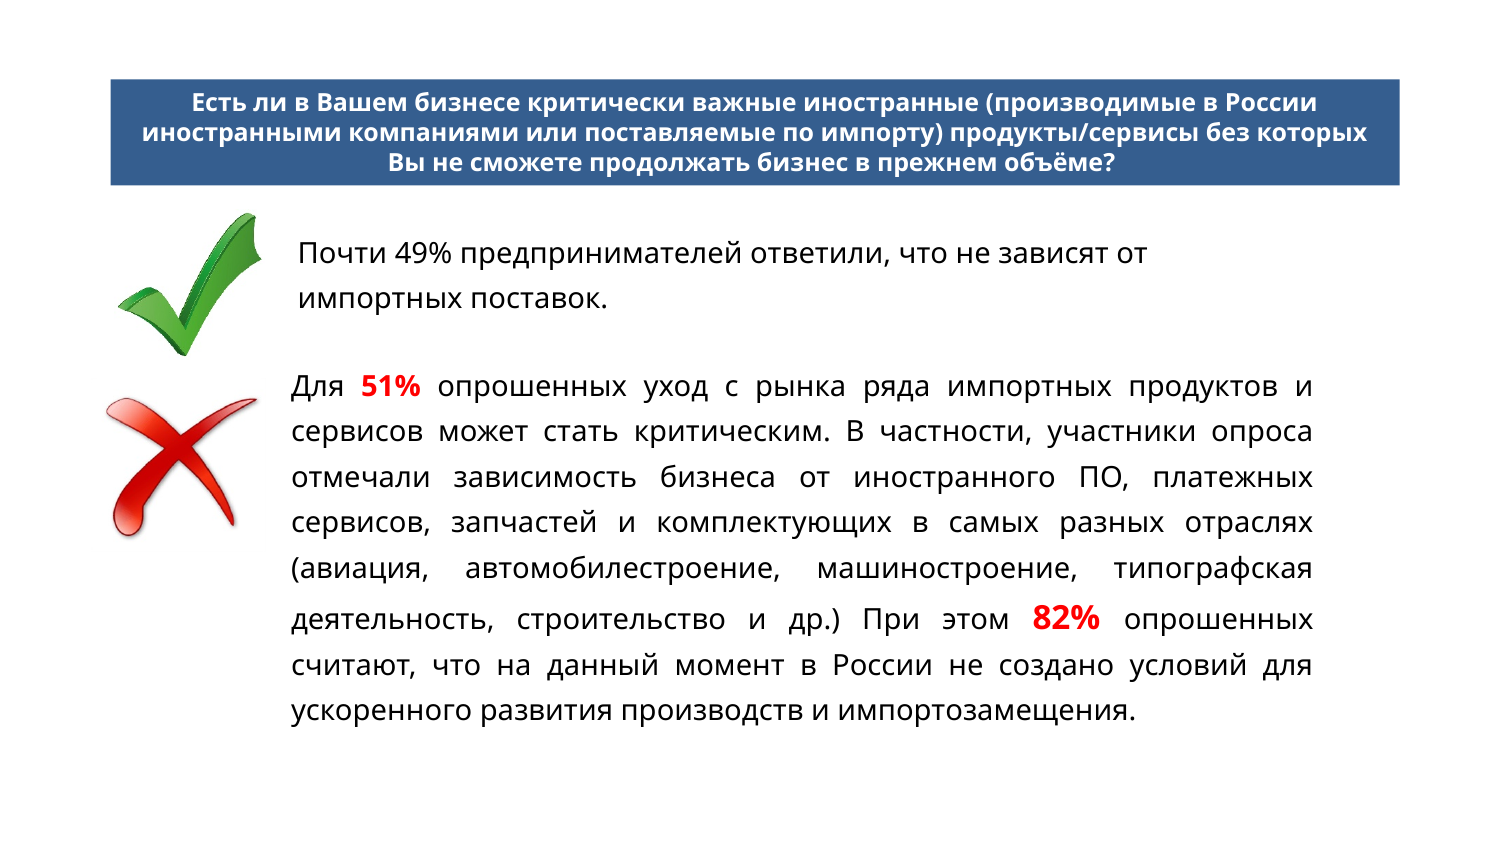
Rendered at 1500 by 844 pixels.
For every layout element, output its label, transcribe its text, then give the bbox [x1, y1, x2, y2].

text_box Для 51% опрошенных уход с рынка ряда импортных продуктов и сервисов может стать критическим. В частности, участники опроса отмечали зависимость бизнеса от иностранного ПО, платежных сервисов, запчастей и комплектующих в самых разных отраслях (авиация, автомобилестроение, машиностроение, типографская деятельность, строительство и др.) При этом 82% опрошенных считают, что на данный момент в России не создано условий для ускоренного развития производств и импортозамещения. [276, 349, 1329, 734]
text_box Почти 49% предпринимателей ответили, что не зависят от импортных поставок. [282, 216, 1329, 322]
picture [91, 377, 266, 553]
picture [113, 208, 265, 360]
text_box Есть ли в Вашем бизнесе критически важные иностранные (производимые в России иностранными компаниями или поставляемые по импорту) продукты/сервисы без которых Вы не сможете продолжать бизнес в прежнем объёме? [110, 79, 1400, 186]
